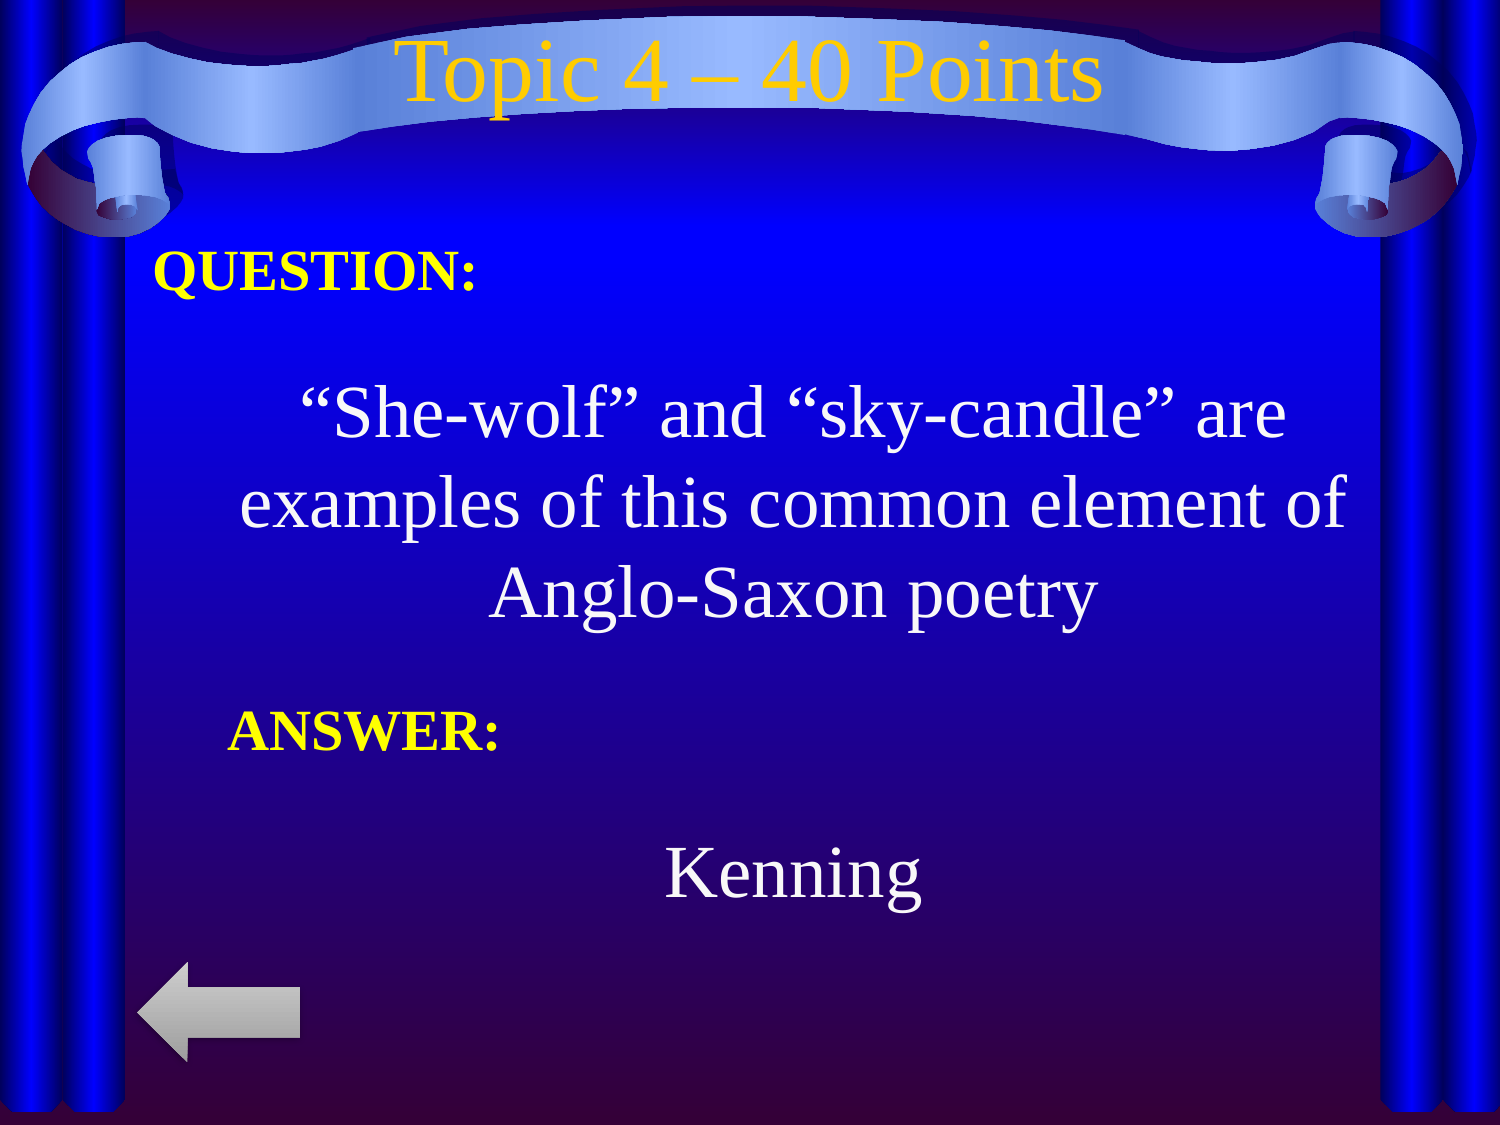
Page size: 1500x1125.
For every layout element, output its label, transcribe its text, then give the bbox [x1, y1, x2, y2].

title Topic 4 – 40 Points [75, 0, 1425, 130]
text_box QUESTION: “She-wolf” and “sky-candle” are examples of this common element of Anglo-Saxon poetry ANSWER: Kenning [137, 224, 1375, 920]
text_box [137, 962, 300, 1063]
